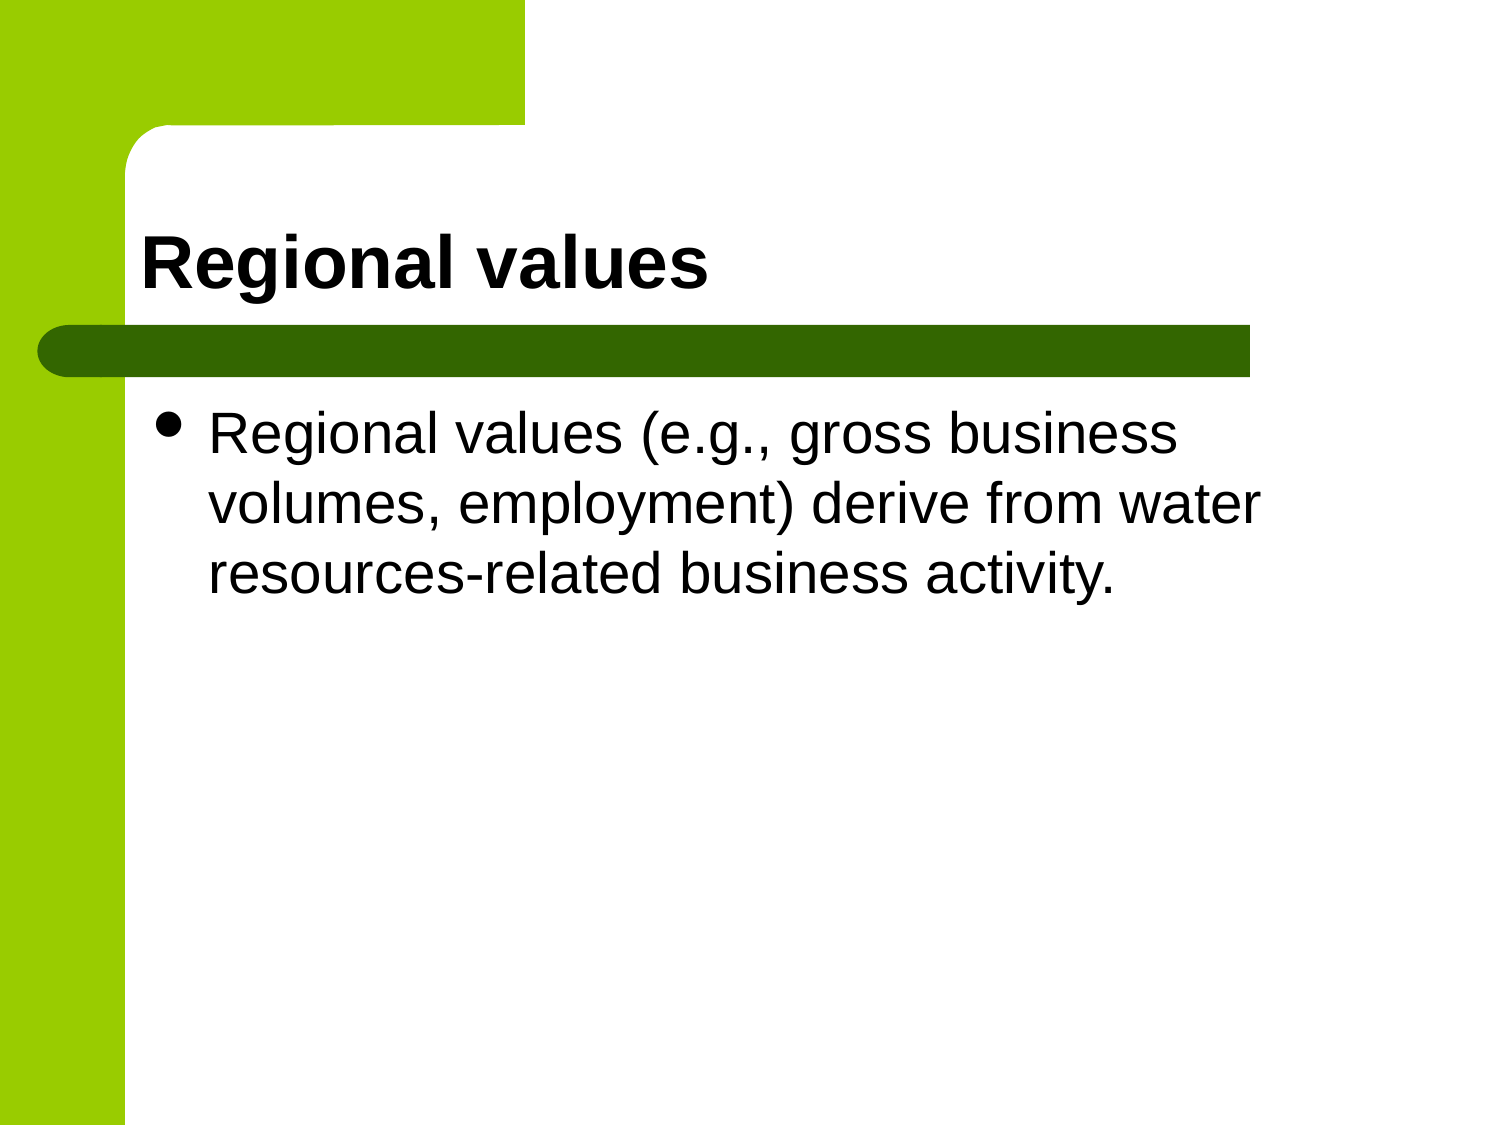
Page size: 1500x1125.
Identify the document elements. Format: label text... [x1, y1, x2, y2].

list Regional values (e.g., gross business volumes, employment) derive from water resources-related business activity. [137, 387, 1400, 999]
title Regional values [124, 124, 1426, 313]
